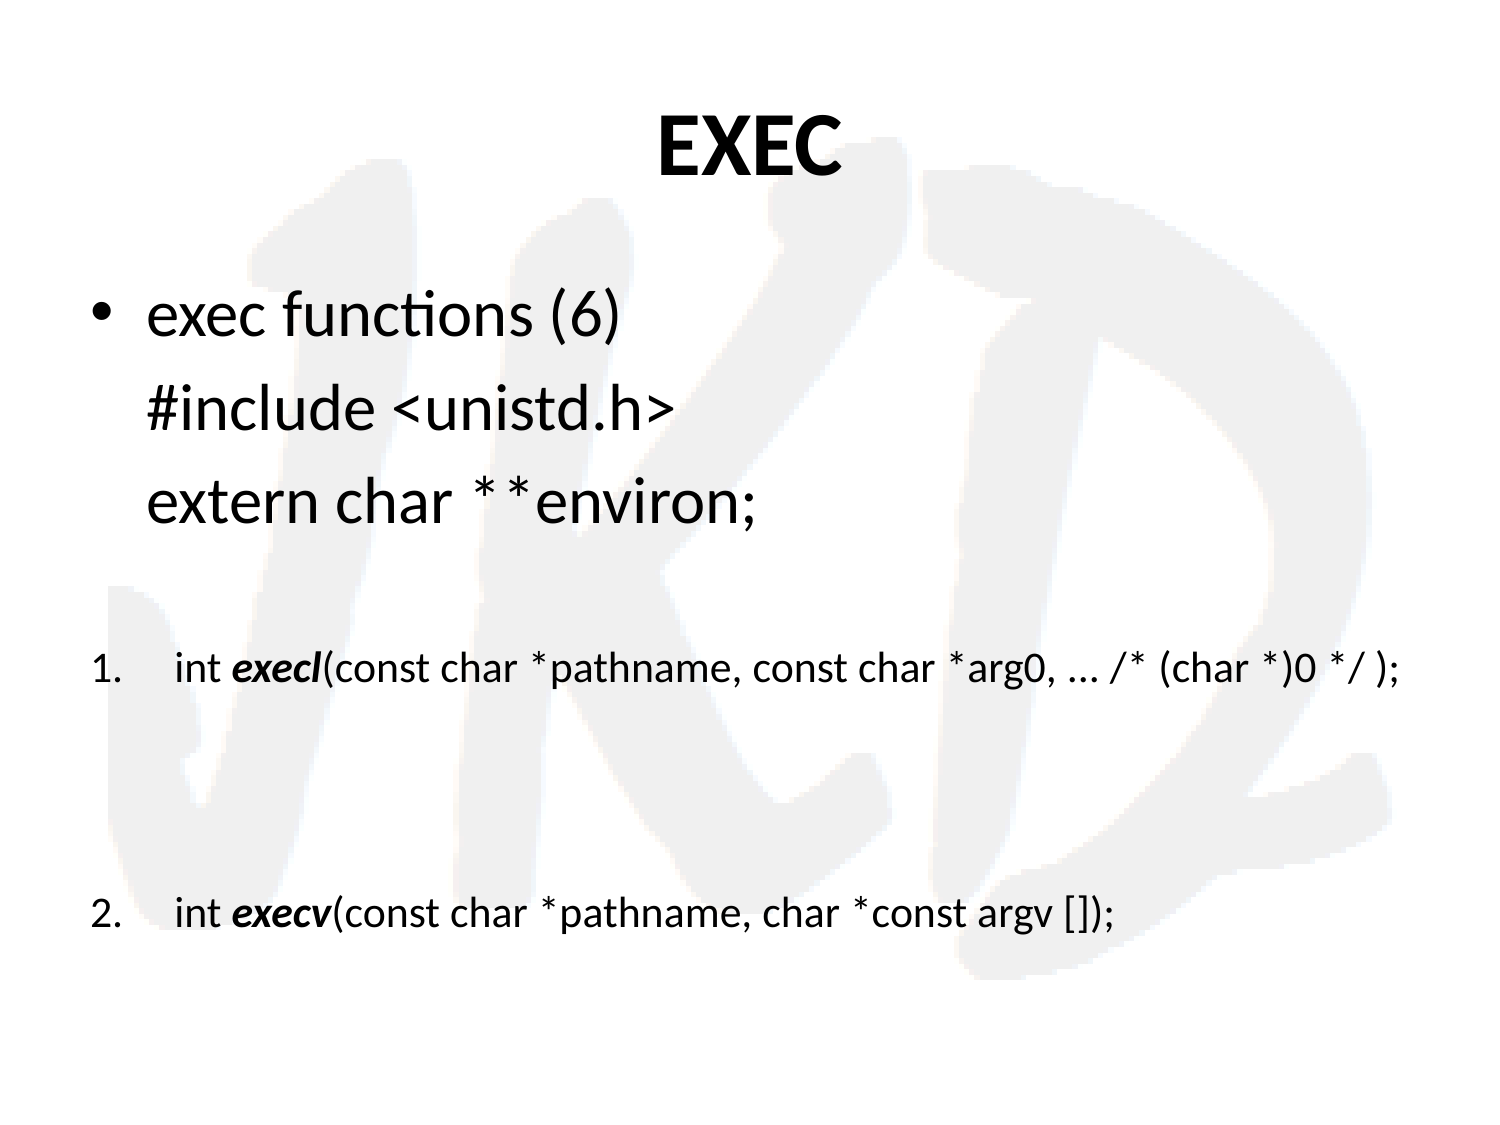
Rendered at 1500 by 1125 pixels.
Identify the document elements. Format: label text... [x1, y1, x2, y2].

title EXEC [75, 45, 1425, 233]
list exec functions (6) #include <unistd.h> extern char **environ; int execl(const char *pathname, const char *arg0, ... /* (char *)0 */ ); int execv(const char *pathname, char *const argv []); [75, 262, 1425, 1050]
